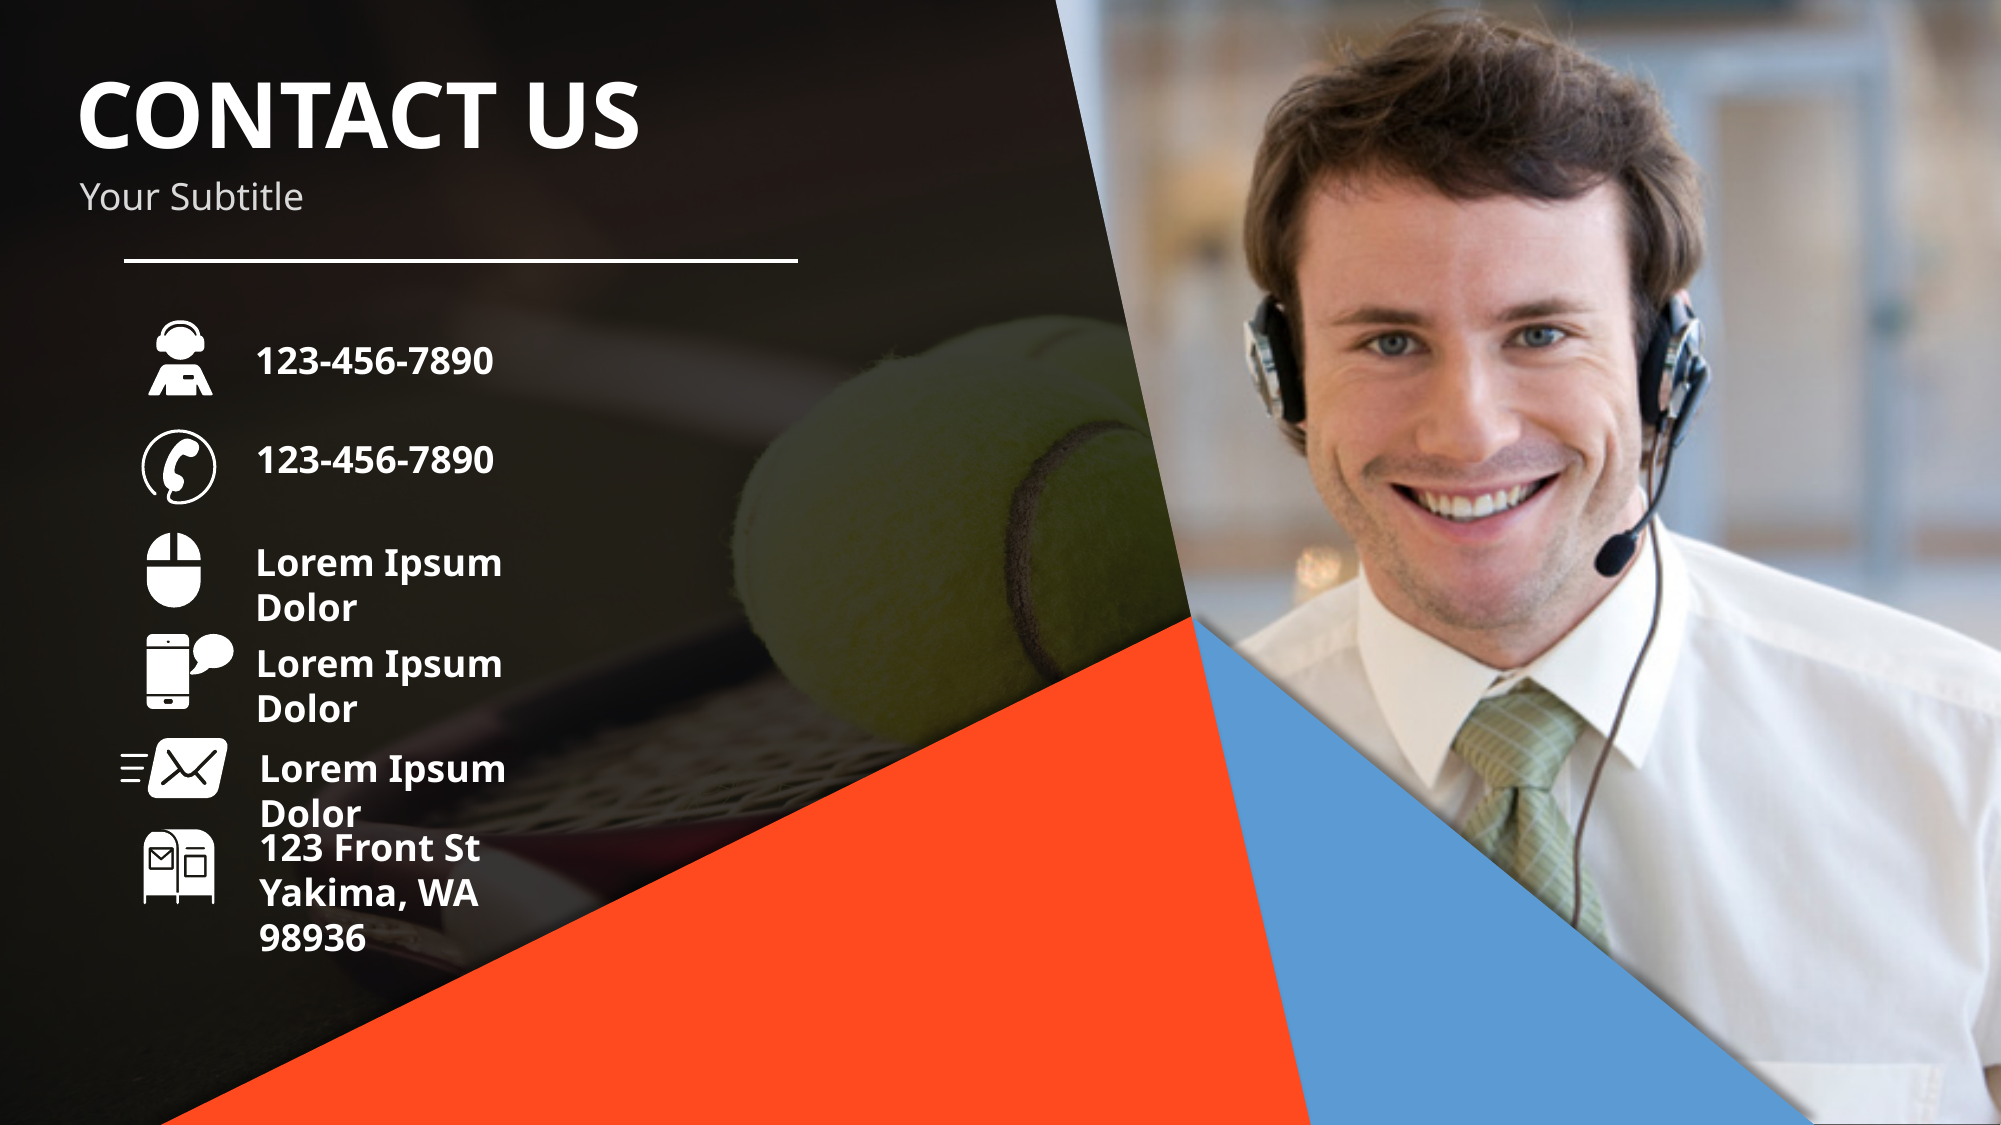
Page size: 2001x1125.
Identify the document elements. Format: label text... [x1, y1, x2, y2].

text_box [177, 532, 201, 561]
text_box Lorem Ipsum Dolor [240, 632, 586, 738]
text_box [148, 320, 213, 396]
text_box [60, 49, 1020, 227]
text_box 123-456-7890 [241, 428, 541, 489]
text_box Lorem Ipsum Dolor [244, 737, 590, 816]
text_box [1054, 0, 2000, 1125]
text_box [146, 566, 201, 608]
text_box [143, 829, 215, 905]
text_box [141, 429, 217, 505]
text_box 123-456-7890 [240, 329, 541, 390]
text_box [1195, 617, 1817, 1125]
text_box 123 Front St Yakima, WA 98936 [244, 816, 590, 967]
text_box Lorem Ipsum Dolor [240, 531, 586, 632]
text_box [146, 532, 171, 561]
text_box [146, 633, 234, 709]
text_box [158, 614, 1312, 1125]
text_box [120, 737, 228, 798]
